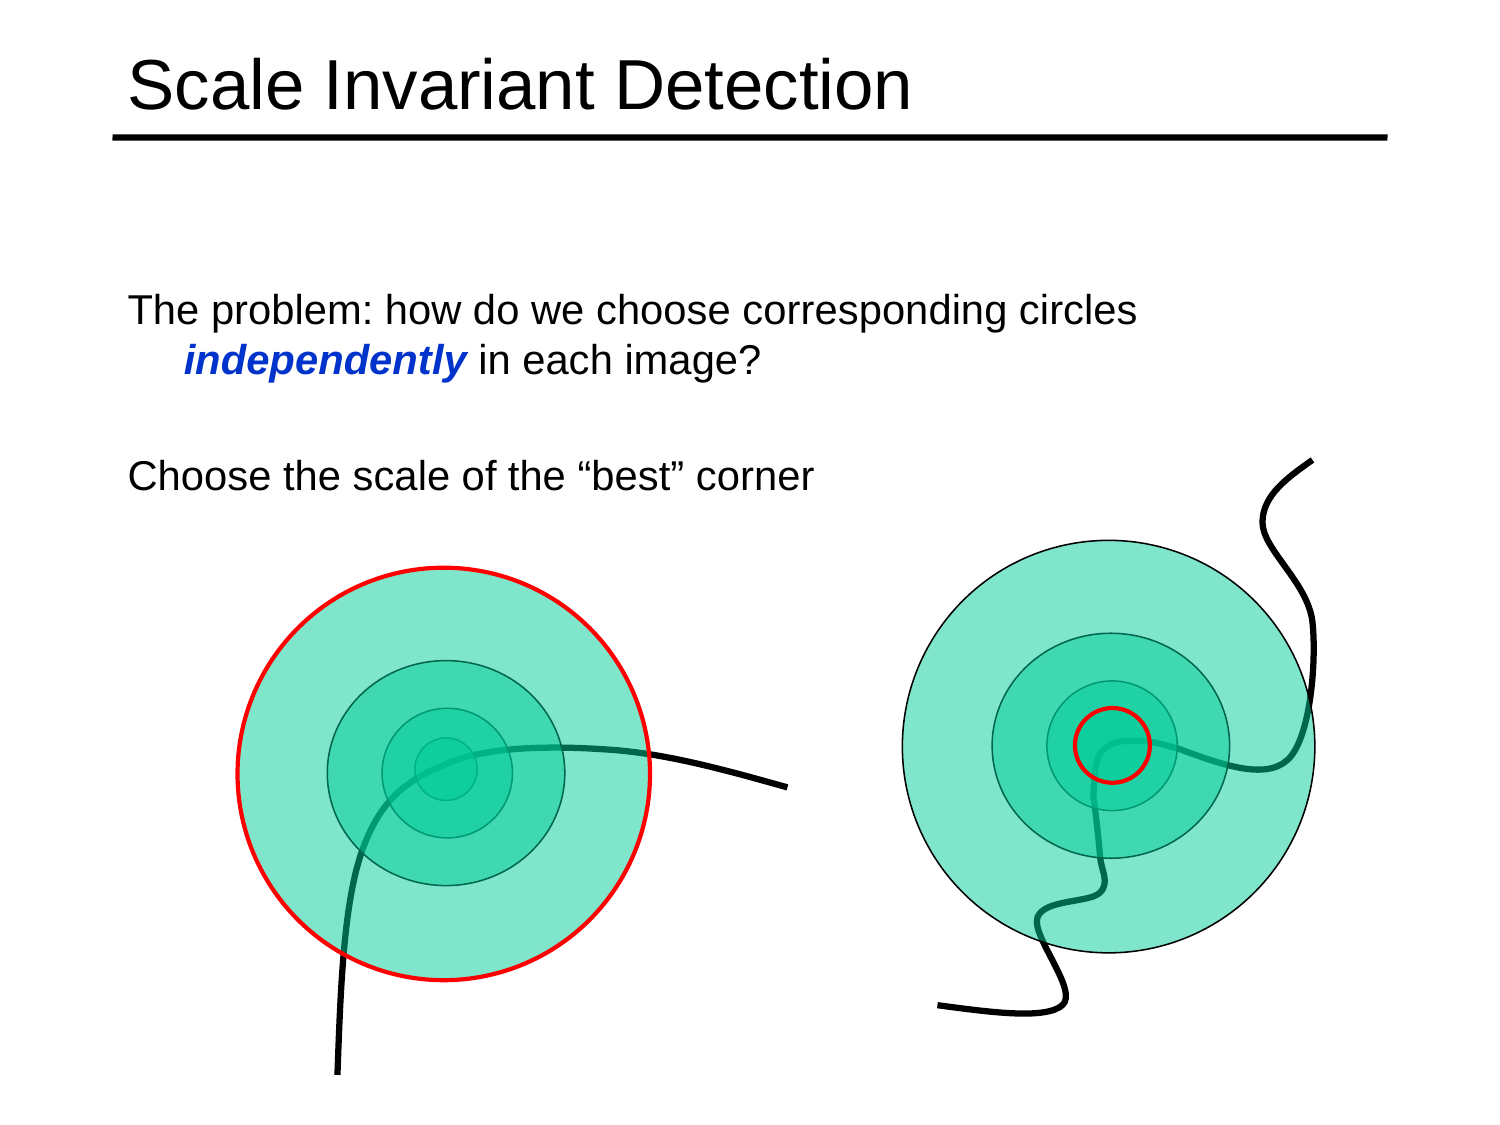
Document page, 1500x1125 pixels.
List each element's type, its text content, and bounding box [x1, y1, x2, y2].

text_box [902, 540, 1315, 953]
text_box [237, 567, 651, 981]
text_box [1074, 708, 1150, 783]
text_box [604, 754, 788, 905]
text_box [937, 950, 1066, 1014]
text_box [337, 955, 496, 1075]
title Scale Invariant Detection [112, 12, 1388, 150]
list The problem: how do we choose corresponding circles independently in each image? Choose the scale of the “best” corner [112, 275, 1388, 950]
